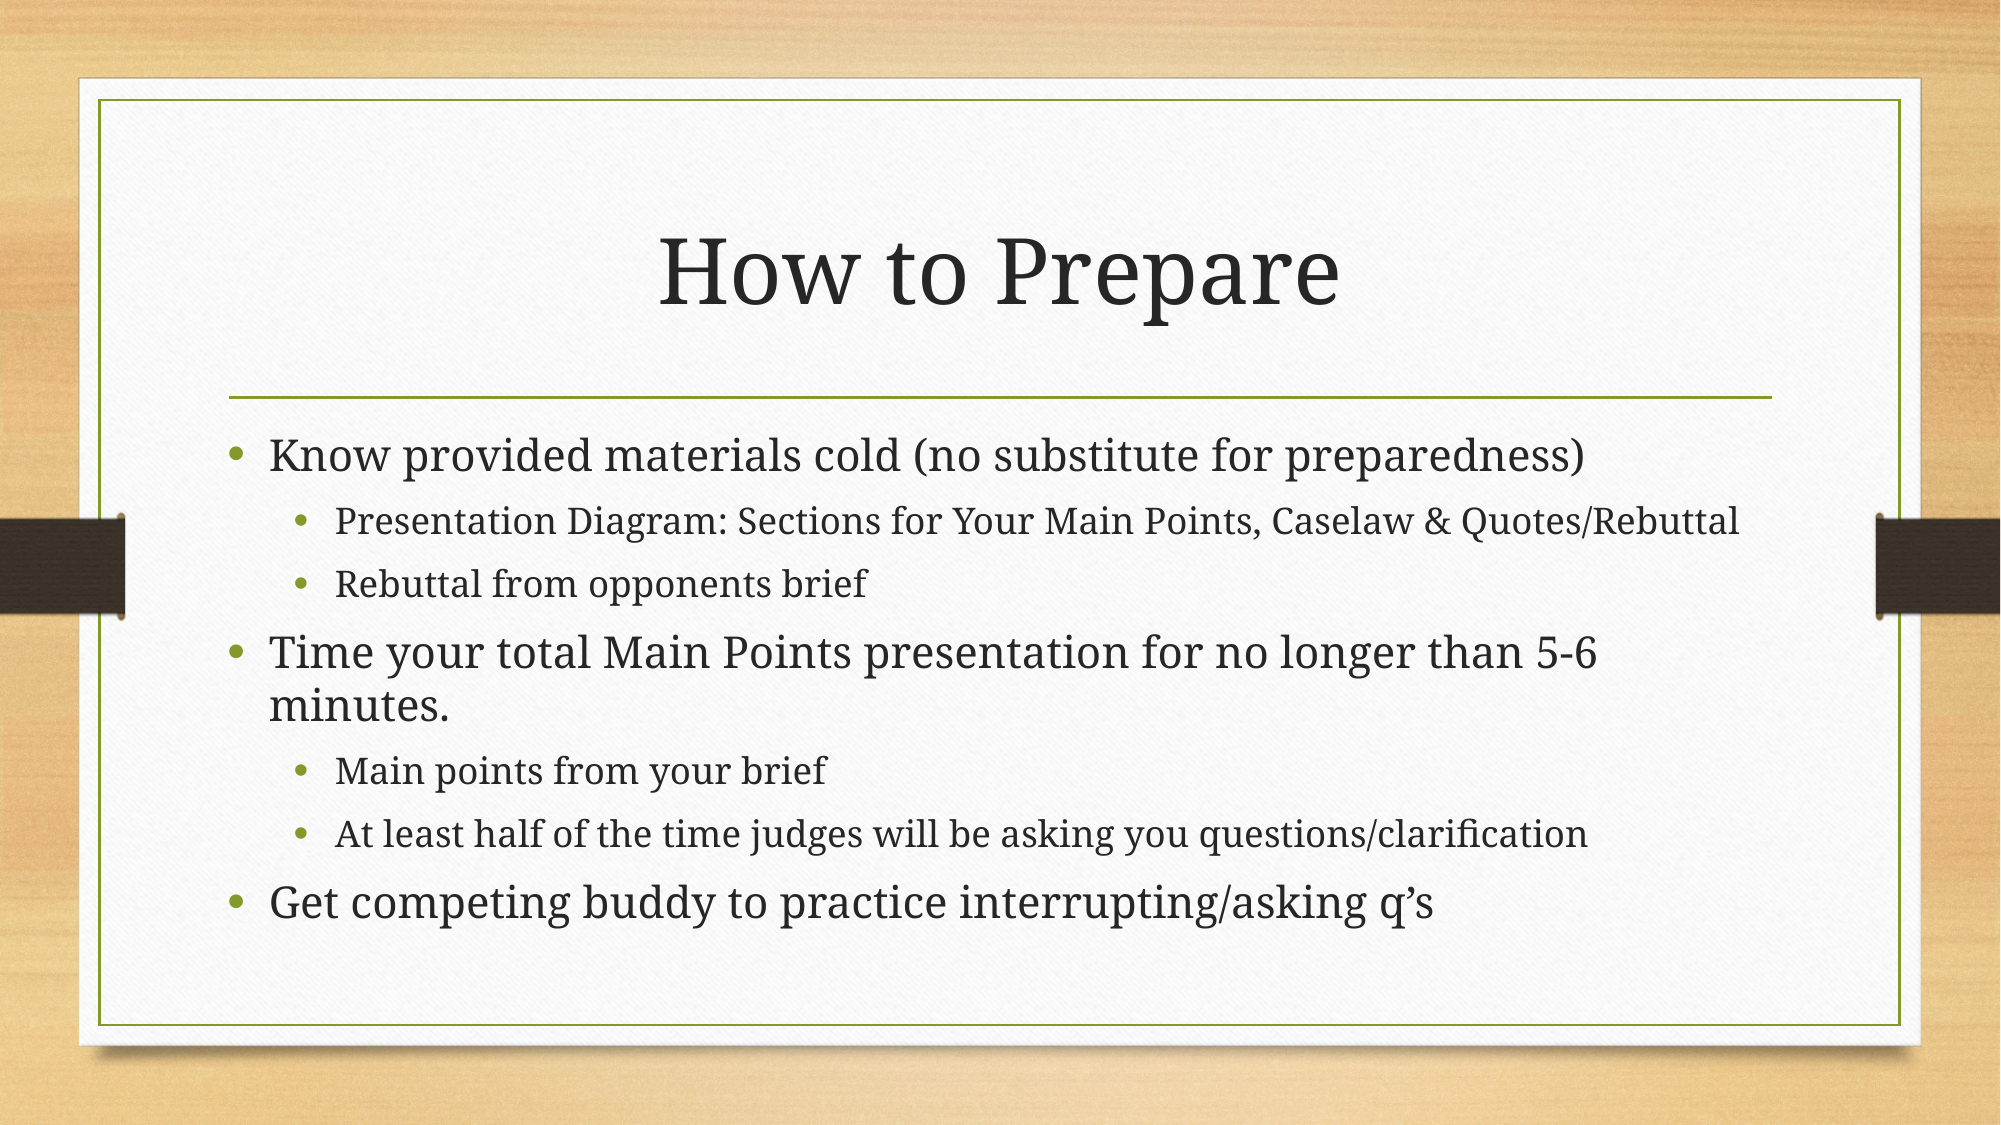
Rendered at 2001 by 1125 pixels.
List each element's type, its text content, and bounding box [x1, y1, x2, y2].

picture [0, 0, 2001, 1125]
list Know provided materials cold (no substitute for preparedness) Presentation Diagram: Sections for Your Main Points, Caselaw & Quotes/Rebuttal Rebuttal from opponents brief Time your total Main Points presentation for no longer than 5-6 minutes. Main points from your brief At least half of the time judges will be asking you questions/clarification Get competing buddy to practice interrupting/asking q’s [212, 419, 1788, 964]
title How to Prepare [212, 161, 1788, 375]
